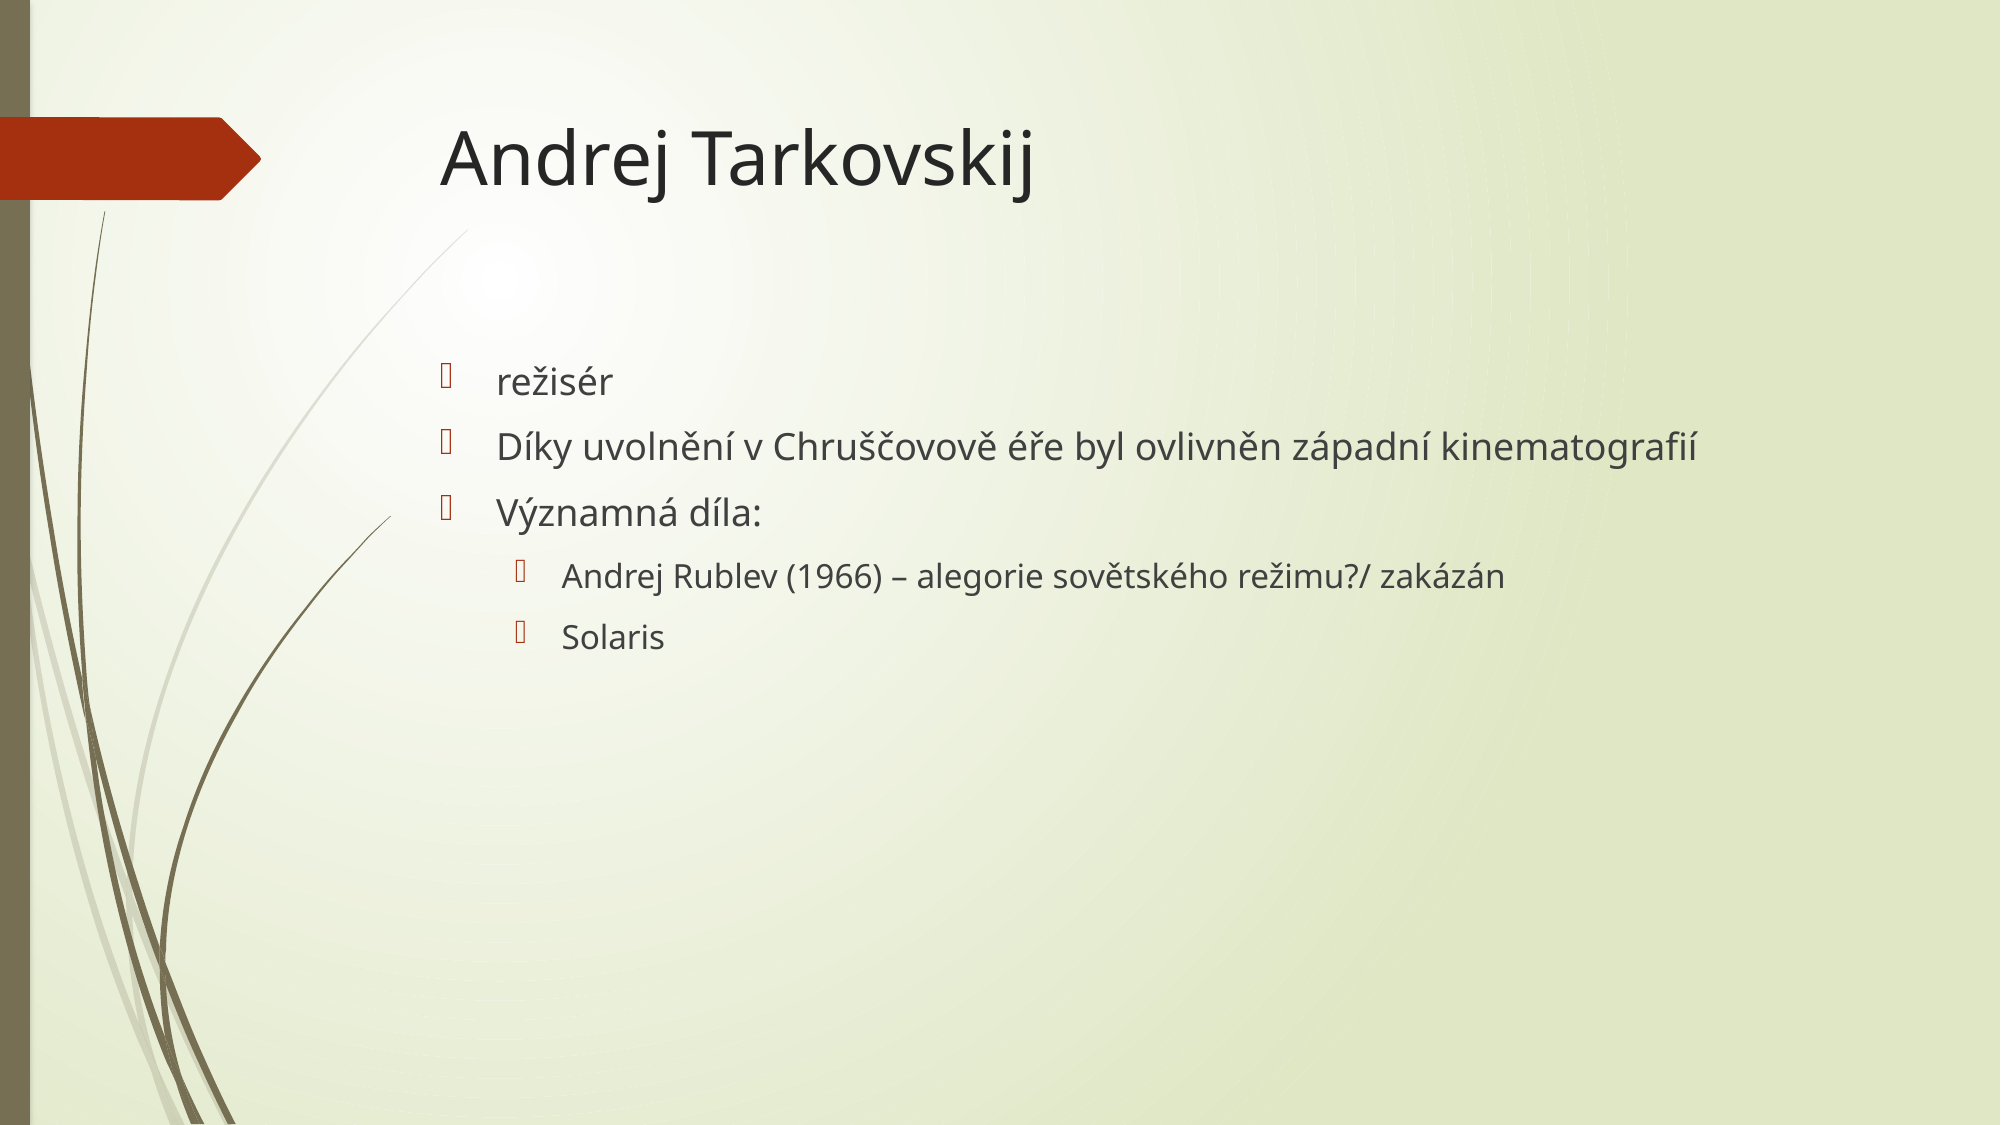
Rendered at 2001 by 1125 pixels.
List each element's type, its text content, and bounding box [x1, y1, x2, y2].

list režisér Díky uvolnění v Chruščovově éře byl ovlivněn západní kinematografií Významná díla: Andrej Rublev (1966) – alegorie sovětského režimu?/ zakázán Solaris [424, 350, 1888, 970]
title Andrej Tarkovskij [425, 102, 1888, 313]
